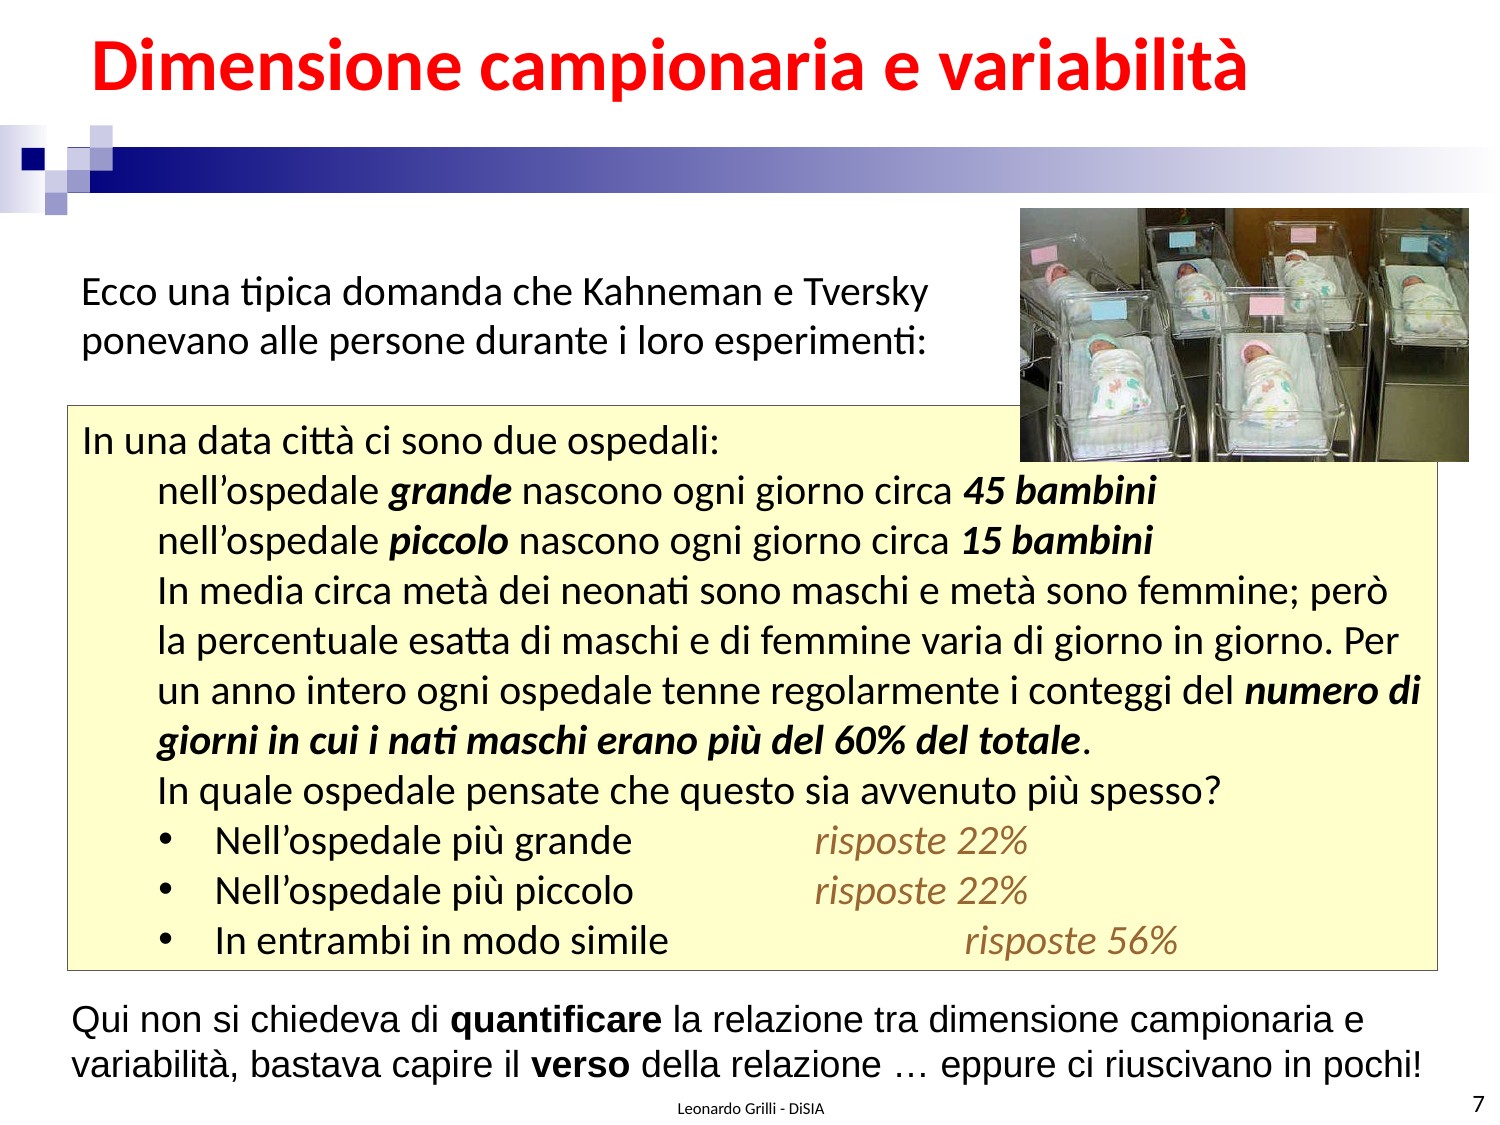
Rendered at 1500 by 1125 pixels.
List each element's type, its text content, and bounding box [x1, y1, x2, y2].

slide_number 7 [1149, 1050, 1500, 1125]
picture [1019, 207, 1470, 462]
list Ecco una tipica domanda che Kahneman e Tversky ponevano alle persone durante i loro esperimenti: [66, 255, 1014, 379]
text_box Qui non si chiedeva di quantificare la relazione tra dimensione campionaria e variabilità, bastava capire il verso della relazione … eppure ci riuscivano in pochi! [56, 987, 1456, 1093]
title Dimensione campionaria e variabilità [76, 0, 1427, 122]
text_box In una data città ci sono due ospedali: nell’ospedale grande nascono ogni giorno circa 45 bambini nell’ospedale piccolo nascono ogni giorno circa 15 bambini In media circa metà dei neonati sono maschi e metà sono femmine; però la percentuale esatta di maschi e di femmine varia di giorno in giorno. Per un anno intero ogni ospedale tenne regolarmente i conteggi del numero di giorni in cui i nati maschi erano più del 60% del totale. In quale ospedale pensate che questo sia avvenuto più spesso? Nell’ospedale più grande risposte 22% Nell’ospedale più piccolo risposte 22% In entrambi in modo simile risposte 56% [67, 405, 1438, 971]
footer Leonardo Grilli - DiSIA [513, 1093, 989, 1125]
